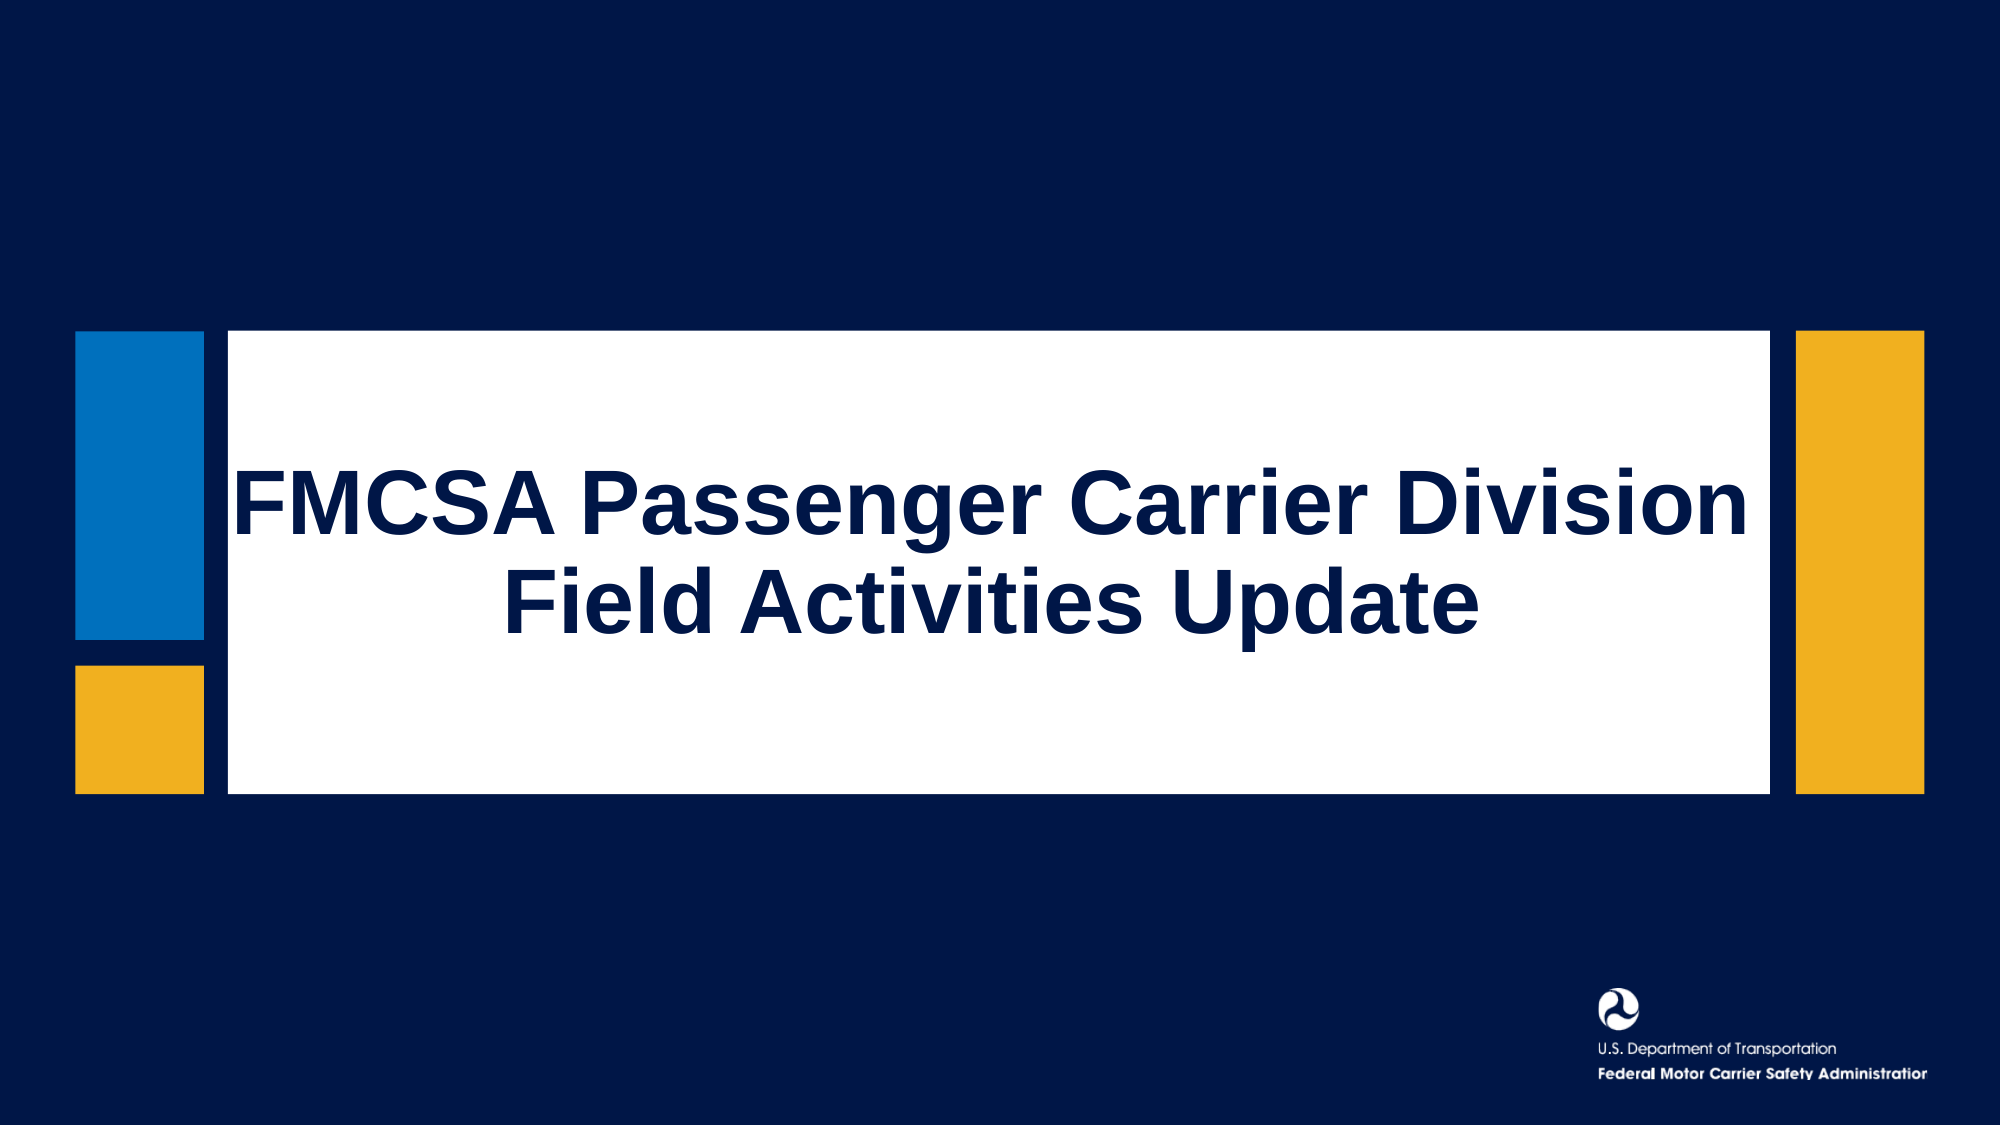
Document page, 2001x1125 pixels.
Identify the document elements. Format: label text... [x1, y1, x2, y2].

title FMCSA Passenger Carrier Division Field Activities Update [229, 385, 1771, 724]
